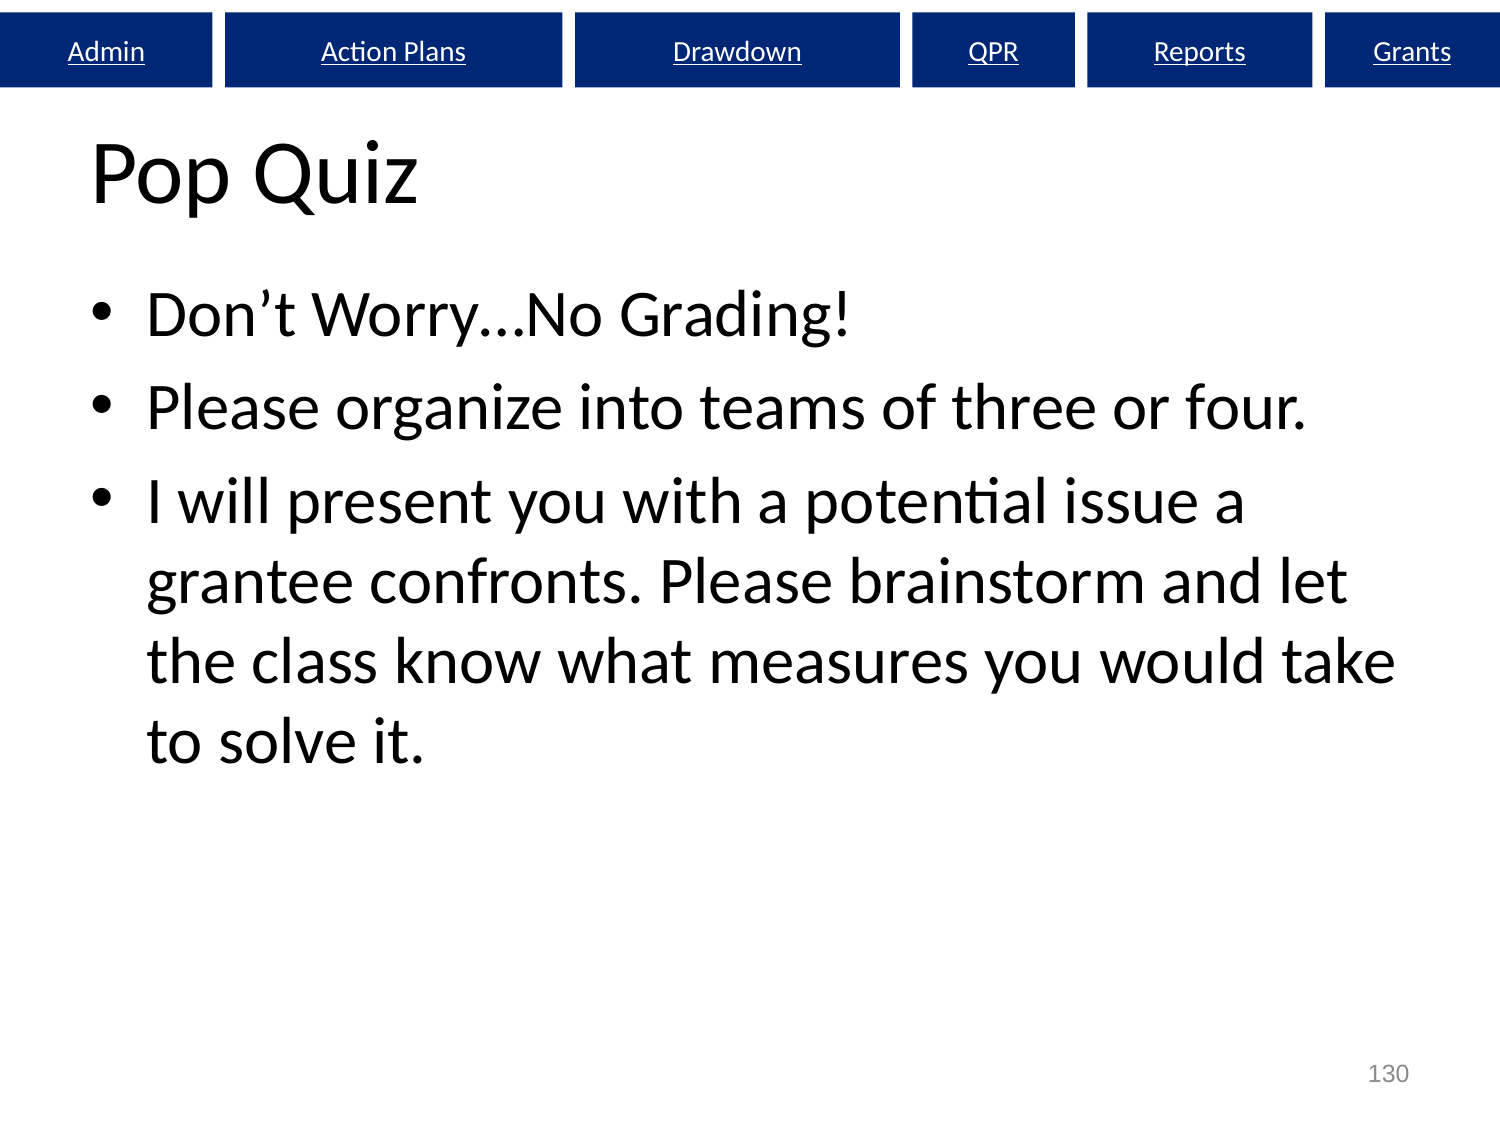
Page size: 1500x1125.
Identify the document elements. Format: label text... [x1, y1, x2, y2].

list Don’t Worry…No Grading! Please organize into teams of three or four. I will present you with a potential issue a grantee confronts. Please brainstorm and let the class know what measures you would take to solve it. [74, 262, 1426, 1006]
title Pop Quiz [74, 97, 1426, 262]
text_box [0, 12, 1500, 88]
slide_number 130 [1074, 1042, 1425, 1103]
